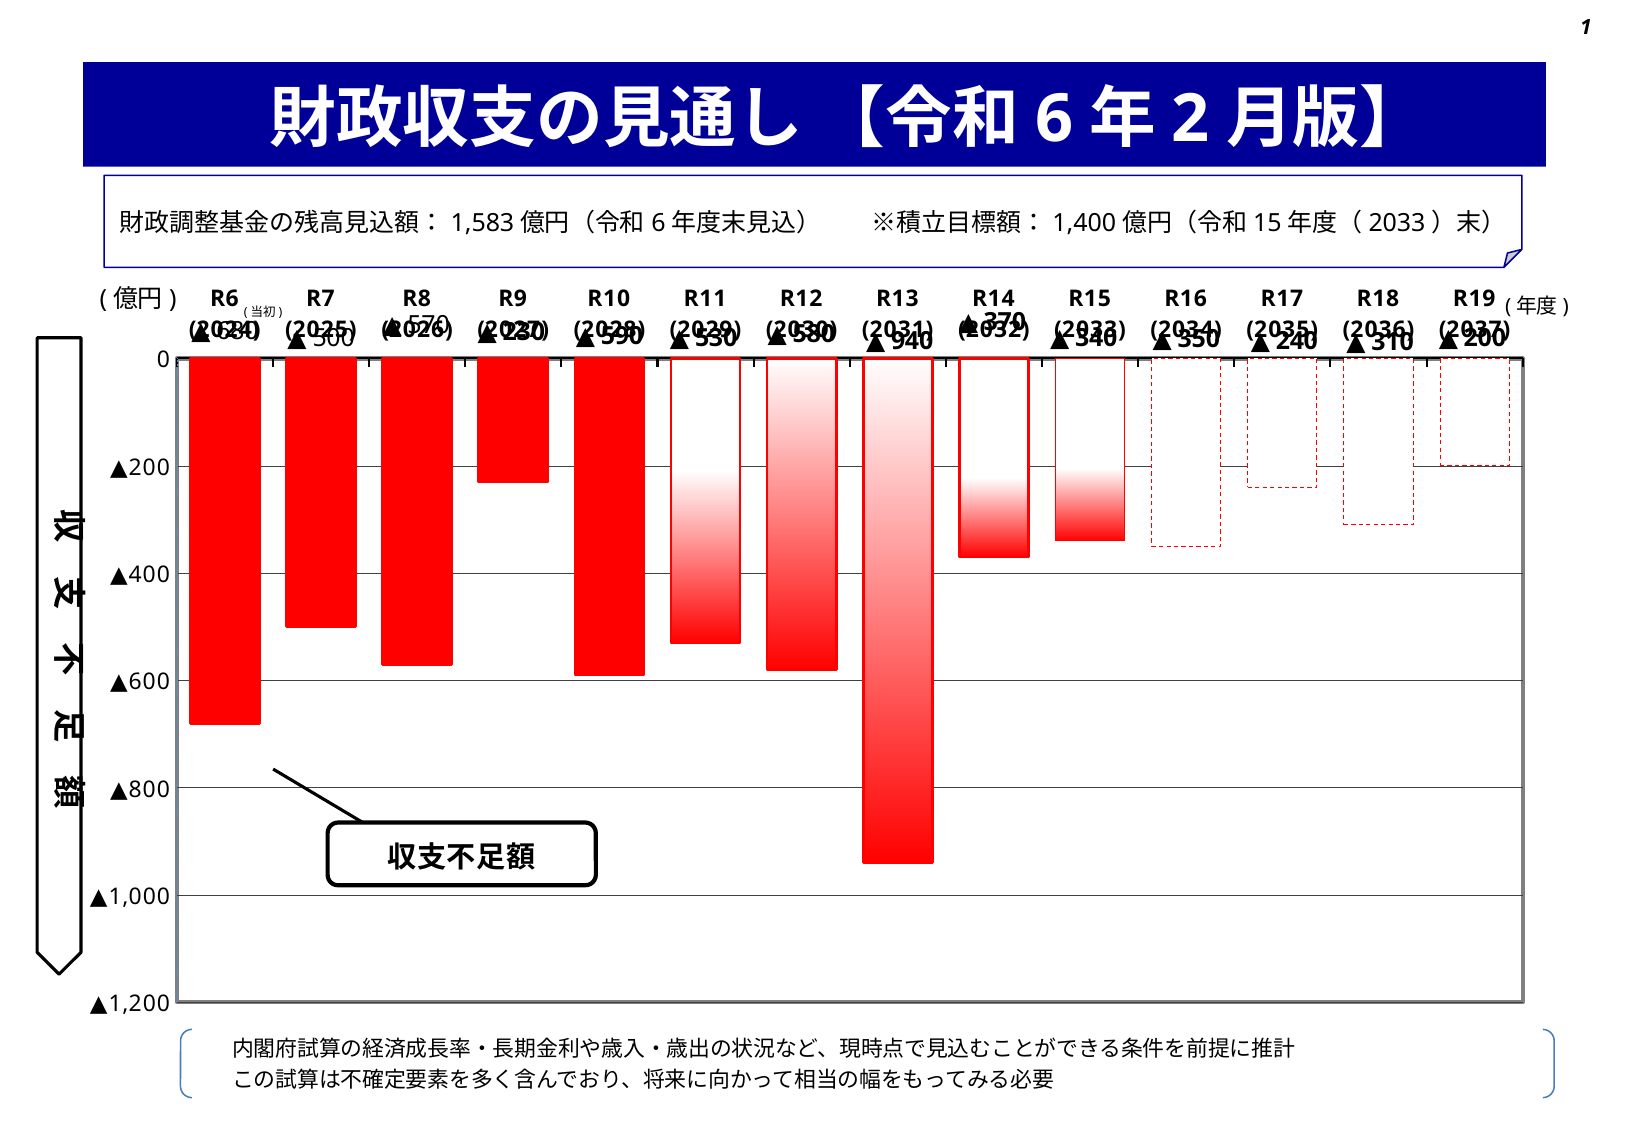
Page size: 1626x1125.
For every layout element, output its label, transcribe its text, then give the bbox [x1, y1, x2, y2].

title 財政収支の見通し 【令和6年2月版】 [83, 62, 1546, 167]
text_box 財政調整基金の残高見込額：1,583億円（令和6年度末見込） ※積立目標額：1,400億円（令和15年度（2033）末） [102, 173, 1525, 270]
chart [75, 276, 1625, 1125]
text_box 1 [1557, 11, 1614, 40]
text_box [37, 337, 70, 975]
text_box 収 支 不 足 額 [27, 340, 70, 978]
